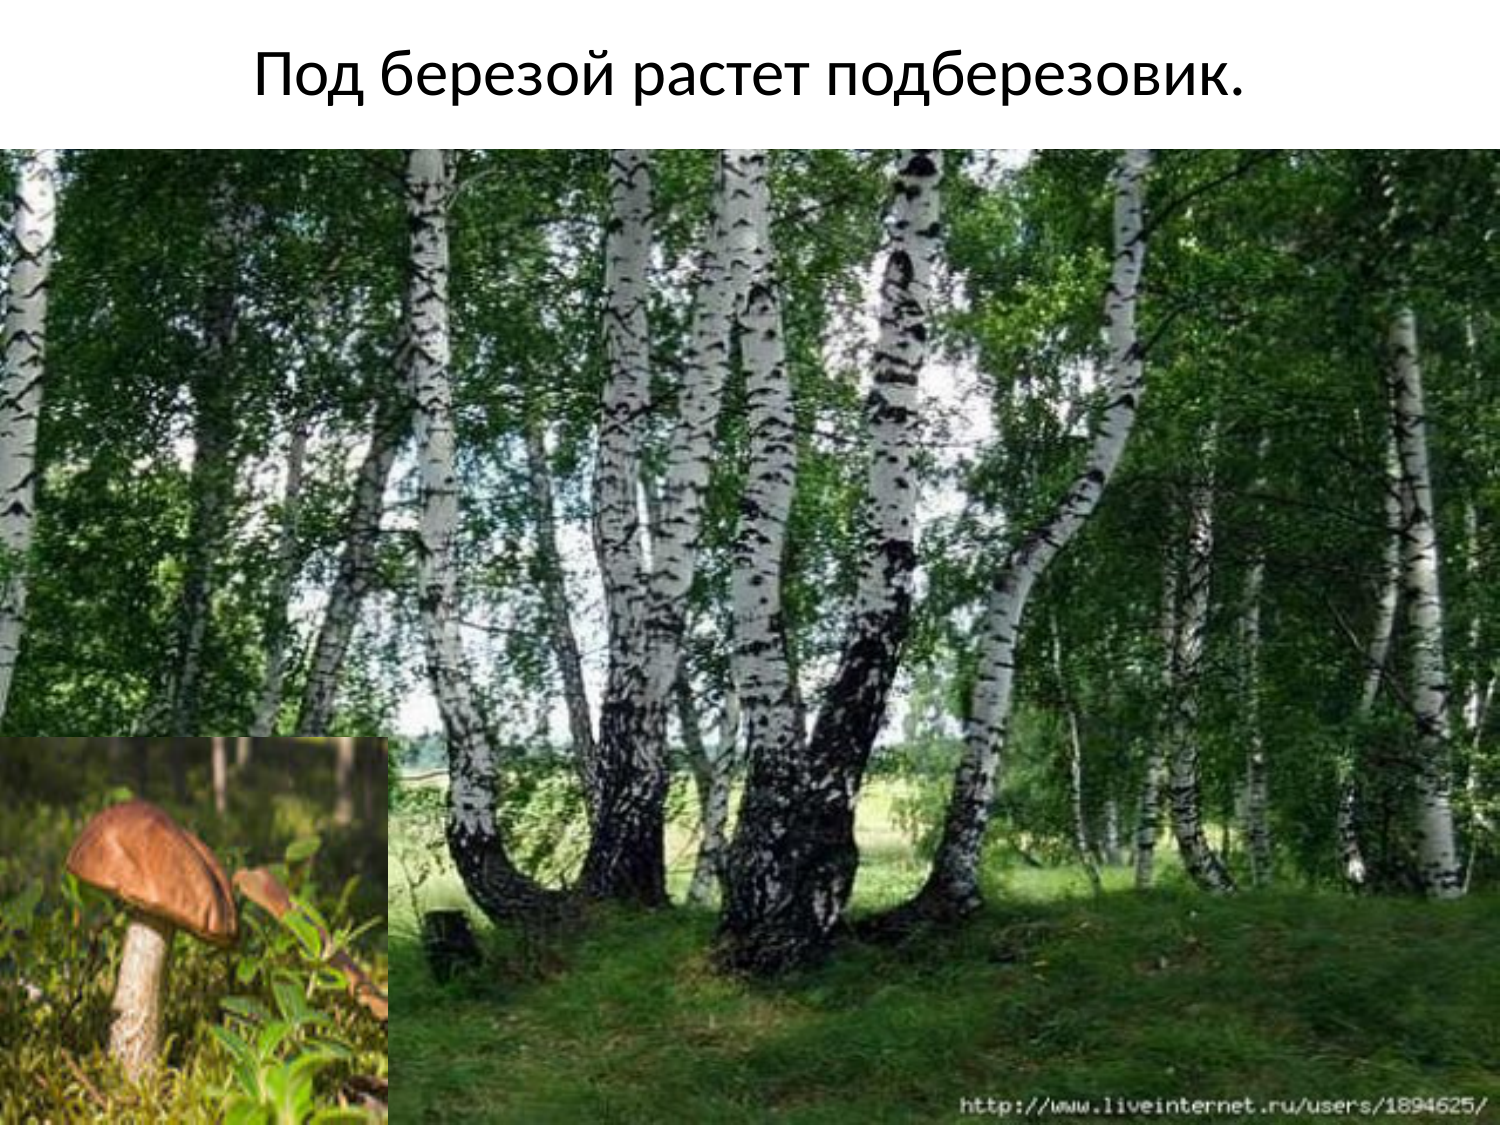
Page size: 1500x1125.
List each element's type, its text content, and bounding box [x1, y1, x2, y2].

picture [0, 737, 388, 1125]
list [0, 149, 1500, 1125]
title Под березой растет подберезовик. [74, 0, 1426, 138]
